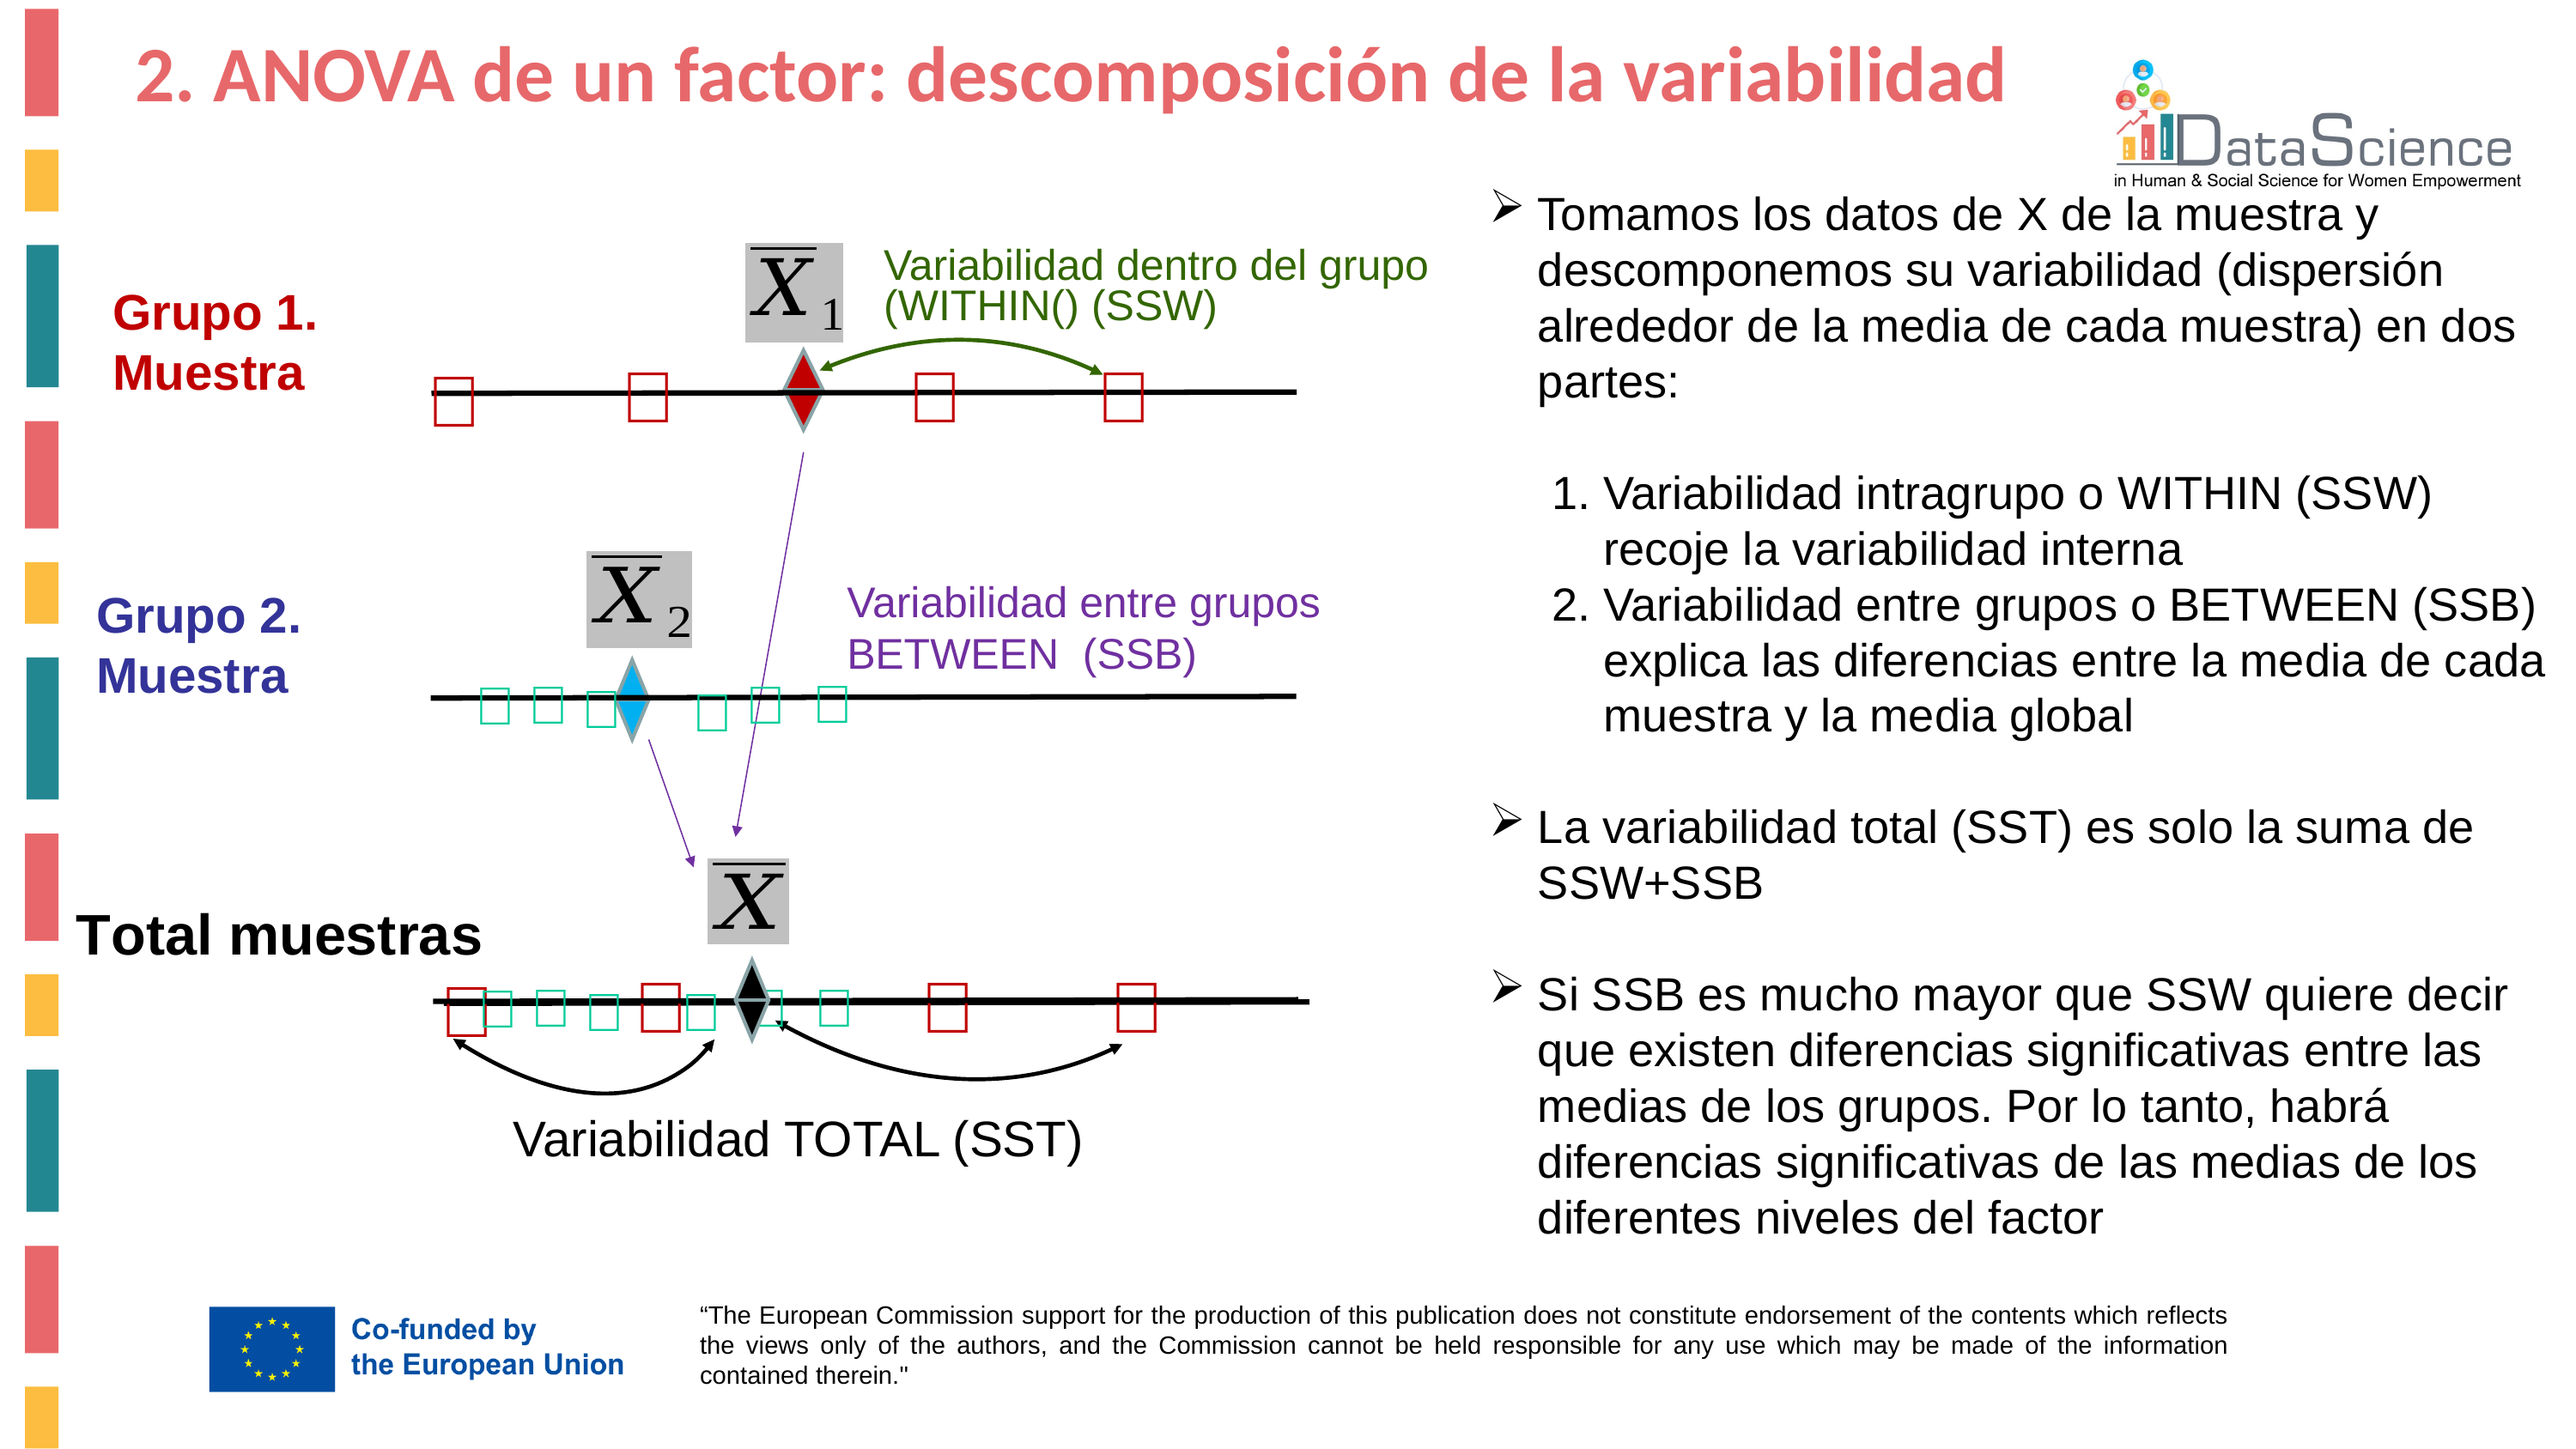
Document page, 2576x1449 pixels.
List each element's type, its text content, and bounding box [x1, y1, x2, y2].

picture [2114, 58, 2522, 177]
text_box 2. ANOVA de un factor: descomposición de la variabilidad [122, 16, 2360, 124]
picture [204, 1301, 655, 1397]
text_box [52, 235, 1485, 1179]
text_box Tomamos los datos de X de la muestra y descomponemos su variabilidad (dispersión alrededor de la media de cada muestra) en dos partes: Variabilidad intragrupo o WITHIN (SSW) recoje la variabilidad interna Variabilidad entre grupos o BETWEEN (SSB) explica las diferencias entre la media de cada muestra y la media global La variabilidad total (SST) es solo la suma de SSW+SSB Si SSB es mucho mayor que SSW quiere decir que existen diferencias significativas entre las medias de los grupos. Por lo tanto, habrá diferencias significativas de las medias de los diferentes niveles del factor [1476, 177, 2576, 1306]
